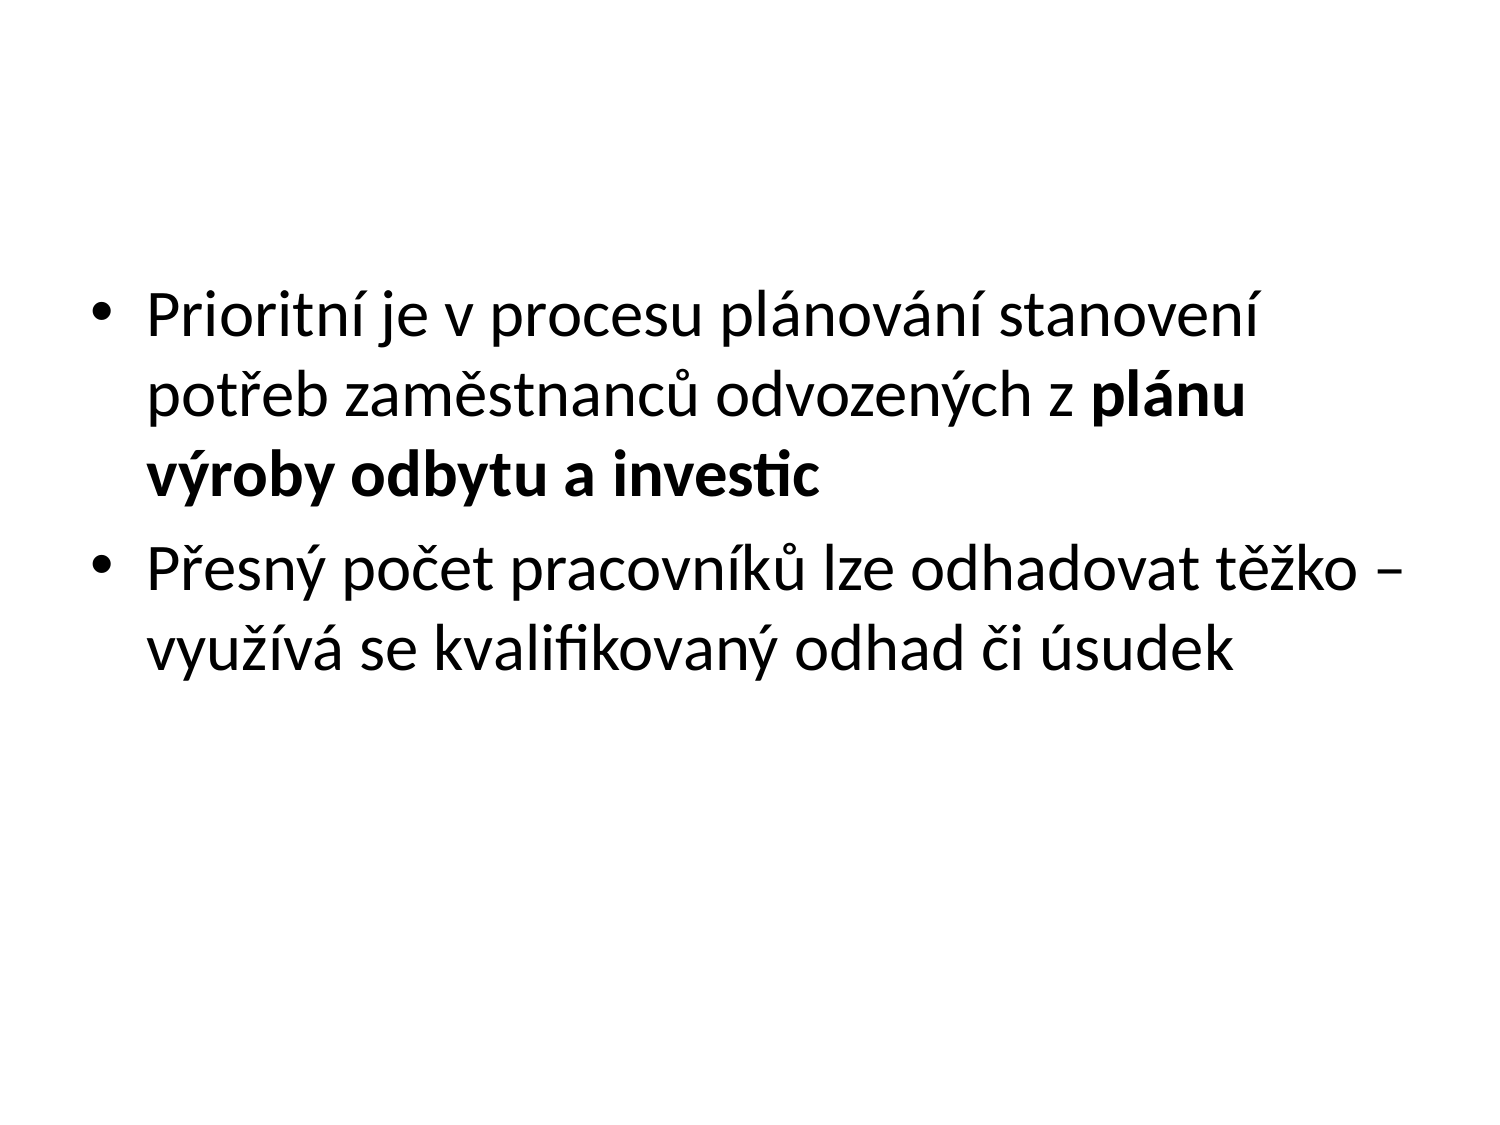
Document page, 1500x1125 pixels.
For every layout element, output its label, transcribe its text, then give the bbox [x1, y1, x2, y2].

list Prioritní je v procesu plánování stanovení potřeb zaměstnanců odvozených z plánu výroby odbytu a investic Přesný počet pracovníků lze odhadovat těžko – využívá se kvalifikovaný odhad či úsudek [75, 262, 1425, 1005]
